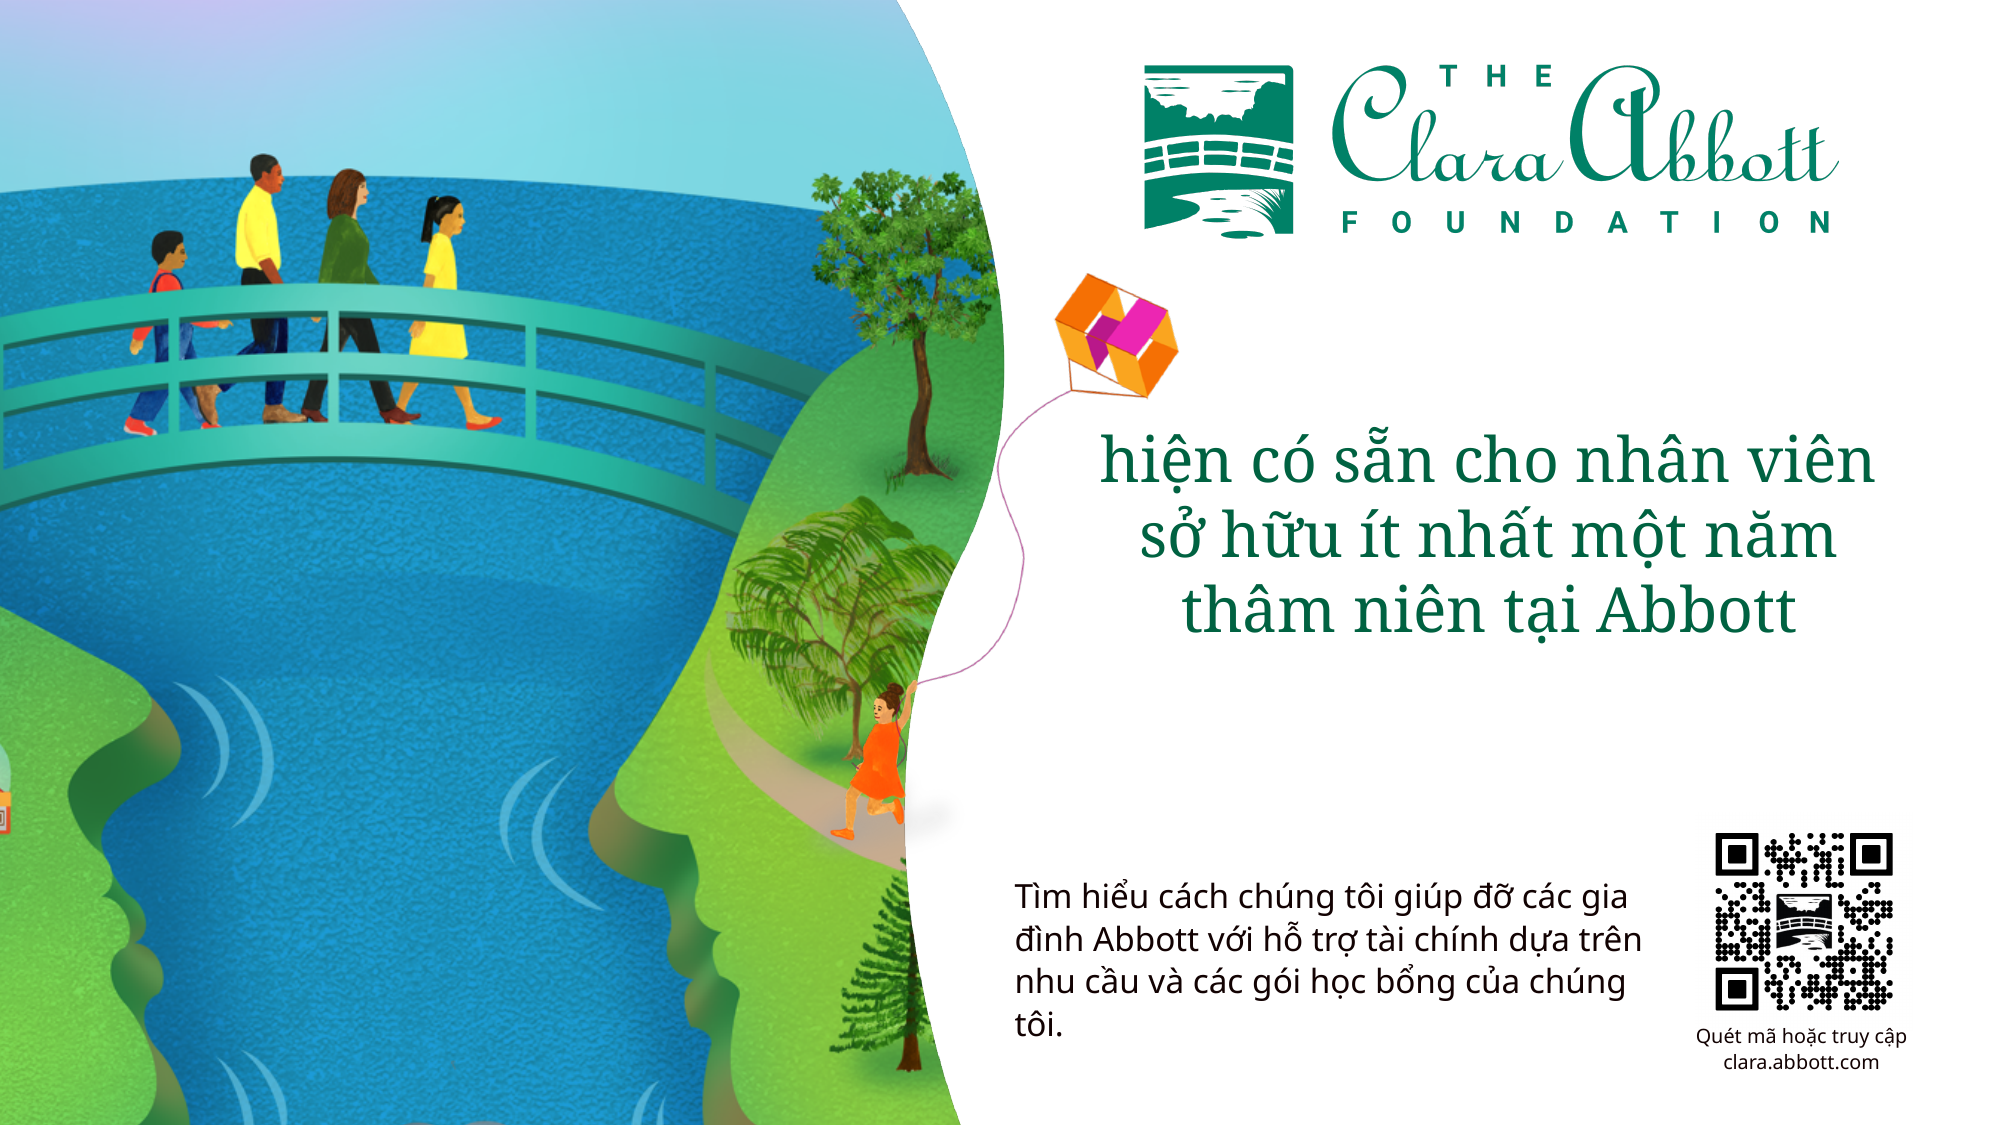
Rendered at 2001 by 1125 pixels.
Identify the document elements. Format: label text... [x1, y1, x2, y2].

text_box hiện có sẵn cho nhân viên sở hữu ít nhất một năm thâm niên tại Abbott [1151, 588, 1934, 741]
text_box Quét mã hoặc truy cập clara.abbott.com [1678, 1015, 1927, 1081]
picture [0, 0, 1839, 1125]
picture [1695, 812, 1913, 1031]
text_box Tìm hiểu cách chúng tôi giúp đỡ các gia đình Abbott với hỗ trợ tài chính dựa trên nhu cầu và các gói học bổng của chúng tôi. [1019, 864, 1678, 1118]
text_box [1678, 815, 2000, 1085]
text_box [1324, 815, 1695, 1015]
